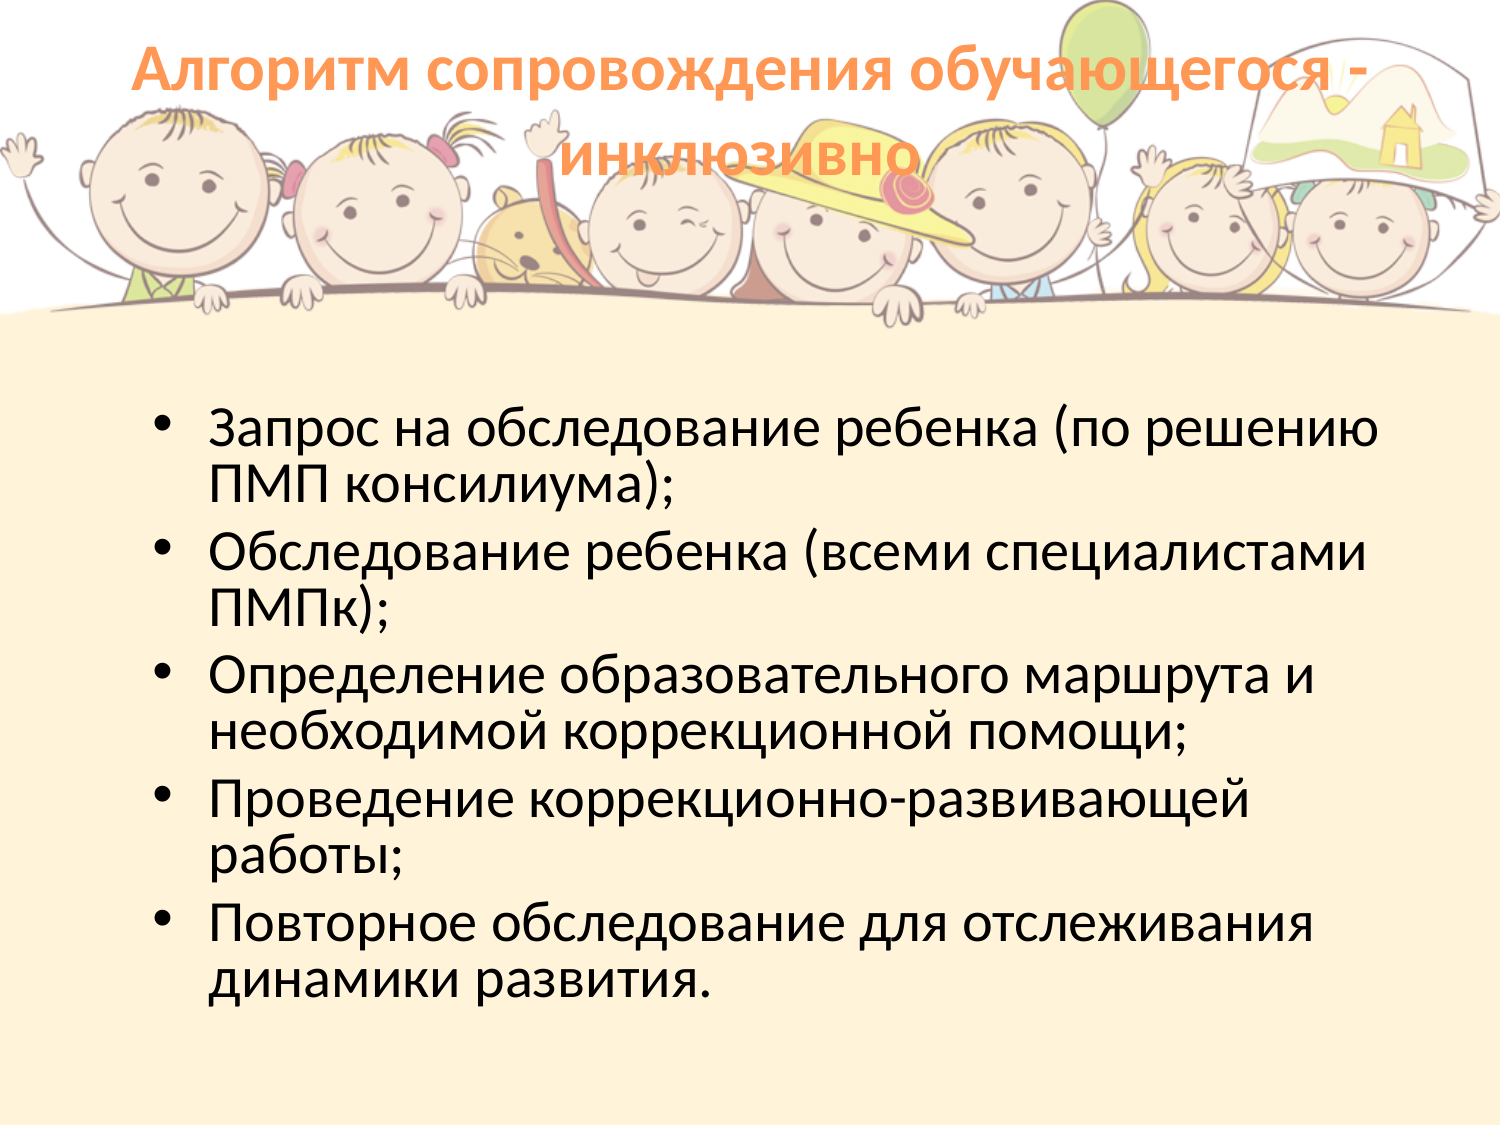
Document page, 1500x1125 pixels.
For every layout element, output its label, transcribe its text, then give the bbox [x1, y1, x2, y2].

list Запрос на обследование ребенка (по решению ПМП консилиума); Обследование ребенка (всеми специалистами ПМПк); Определение образовательного маршрута и необходимой коррекционной помощи; Проведение коррекционно-развивающей работы; Повторное обследование для отслеживания динамики развития. [137, 312, 1452, 1036]
title Алгоритм сопровождения обучающегося - инклюзивно [64, 0, 1416, 188]
